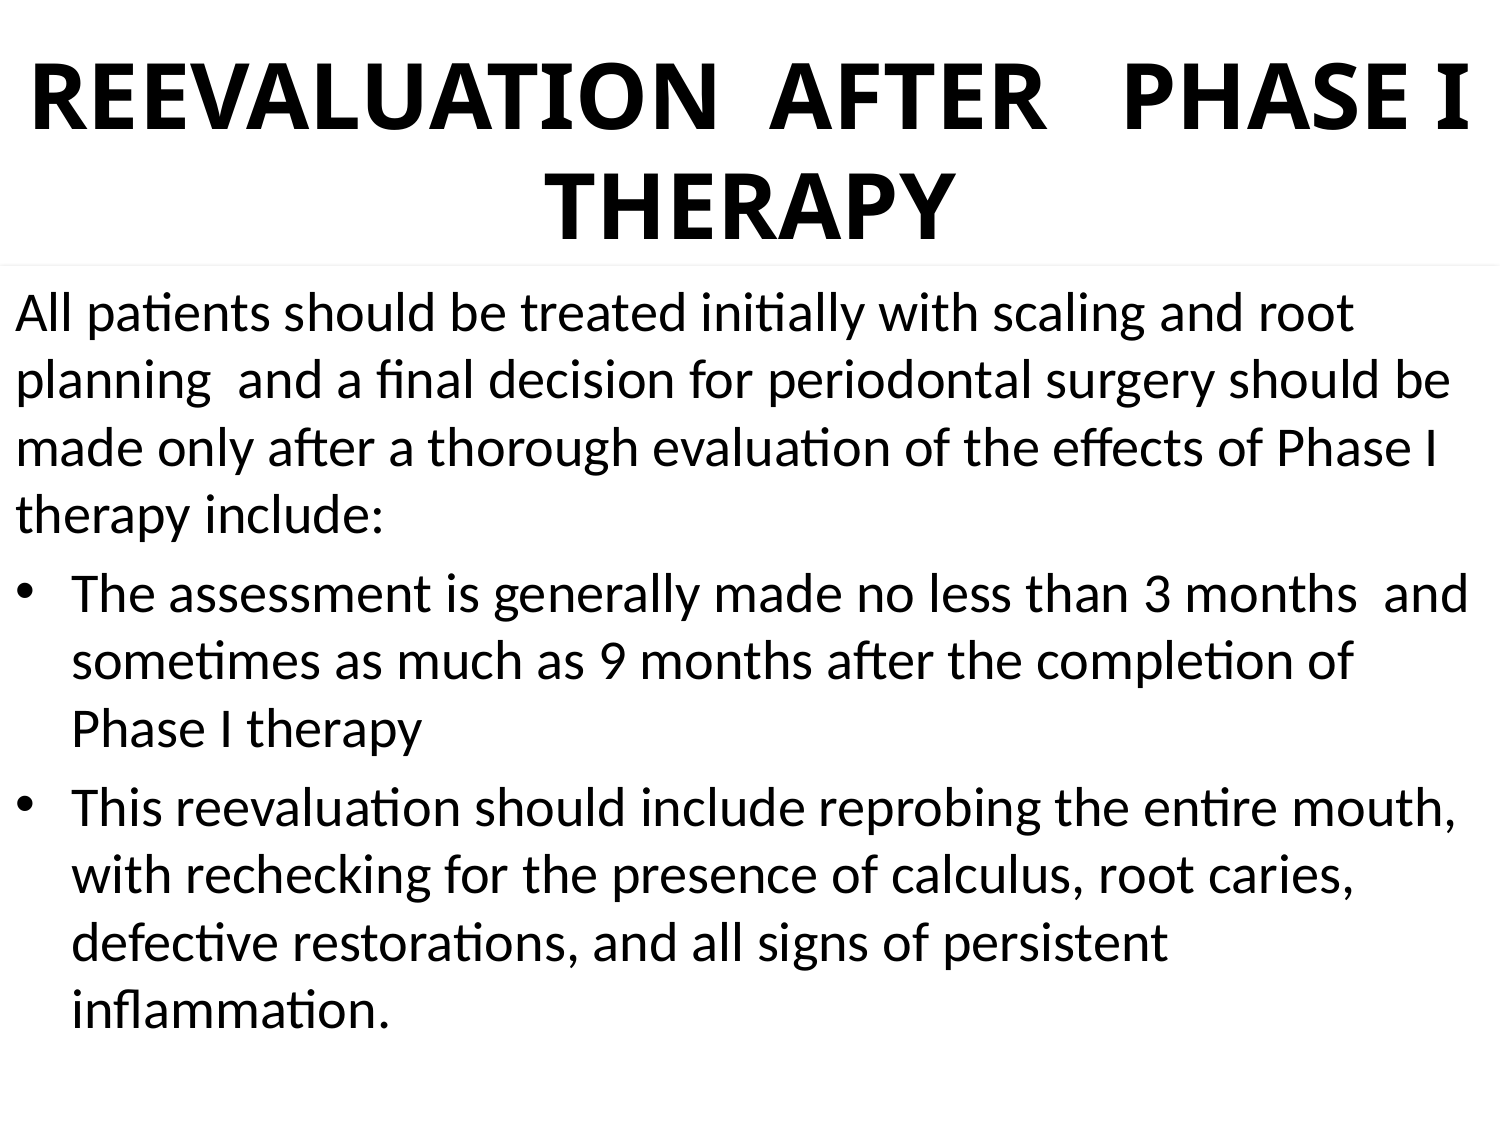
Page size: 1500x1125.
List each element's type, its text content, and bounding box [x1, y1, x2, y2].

title REEVALUATION AFTER PHASE I THERAPY [0, 0, 1500, 266]
subtitle All patients should be treated initially with scaling and root planning and a final decision for periodontal surgery should be made only after a thorough evaluation of the effects of Phase I therapy include: The assessment is generally made no less than 3 months and sometimes as much as 9 months after the completion of Phase I therapy This reevaluation should include reprobing the entire mouth, with rechecking for the presence of calculus, root caries, defective restorations, and all signs of persistent inflammation. [0, 266, 1500, 1125]
